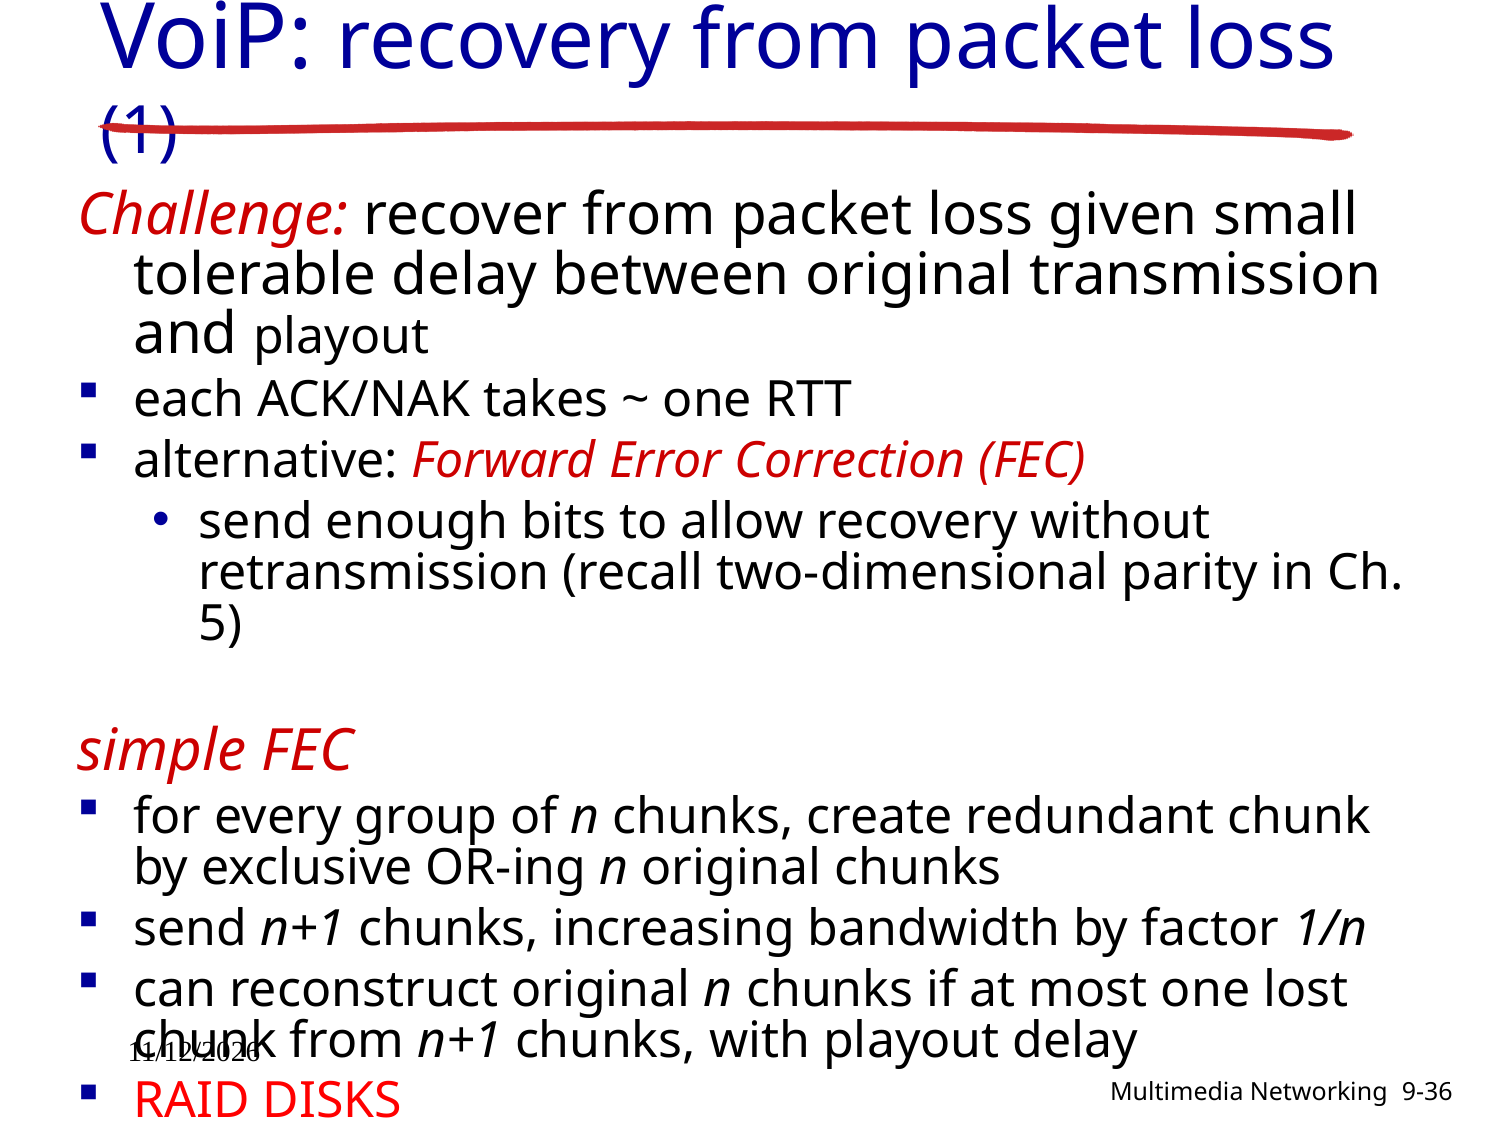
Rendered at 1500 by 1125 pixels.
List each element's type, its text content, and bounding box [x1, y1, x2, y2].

slide_number 9-36 [1387, 1068, 1500, 1113]
list Challenge: recover from packet loss given small tolerable delay between original transmission and playout each ACK/NAK takes ~ one RTT alternative: Forward Error Correction (FEC) send enough bits to allow recovery without retransmission (recall two-dimensional parity in Ch. 5) simple FEC for every group of n chunks, create redundant chunk by exclusive OR-ing n original chunks send n+1 chunks, increasing bandwidth by factor 1/n can reconstruct original n chunks if at most one lost chunk from n+1 chunks, with playout delay RAID DISKS [62, 179, 1440, 1060]
title VoiP: recovery from packet loss (1) [85, 0, 1361, 143]
picture [93, 116, 1369, 146]
footer Multimedia Networking [1079, 1067, 1403, 1110]
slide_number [112, 1024, 426, 1101]
